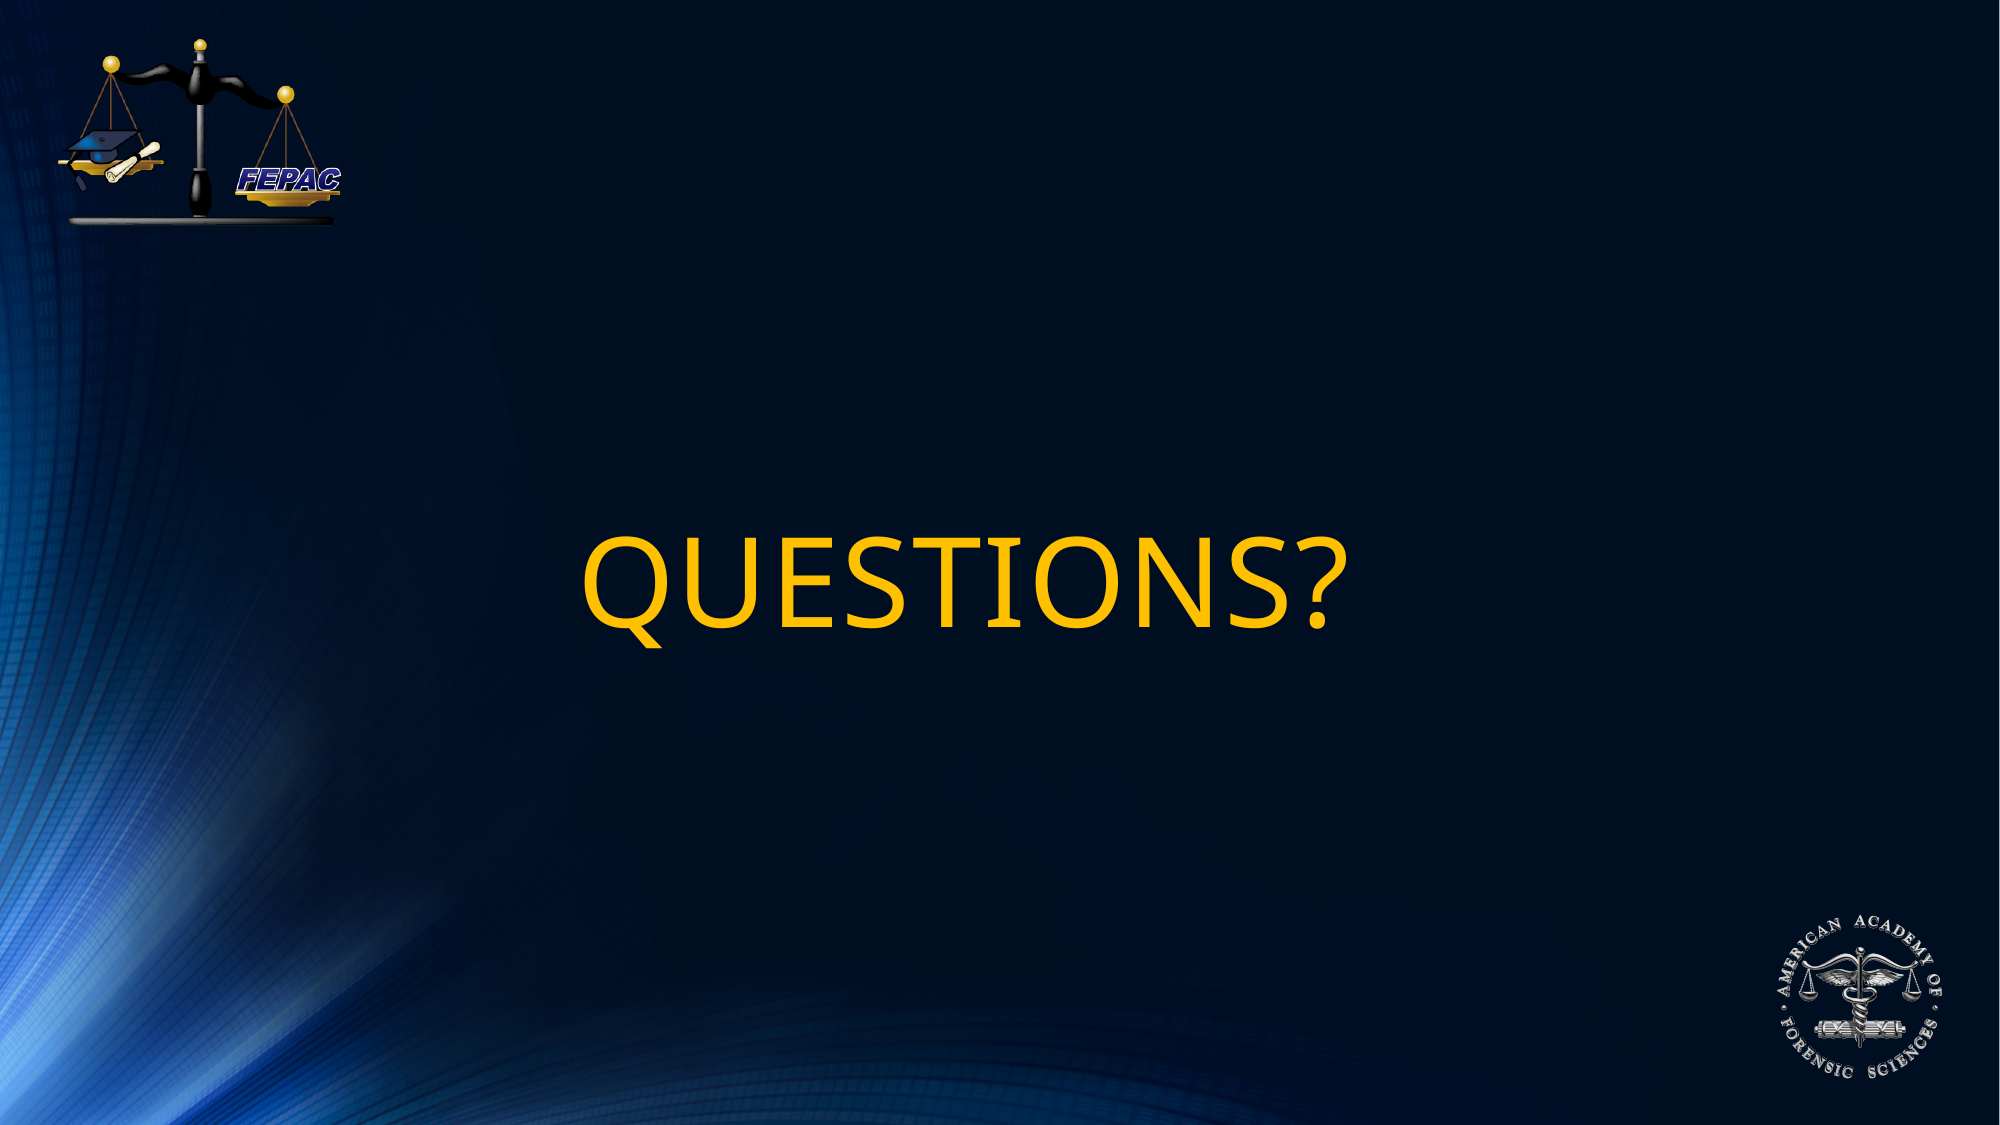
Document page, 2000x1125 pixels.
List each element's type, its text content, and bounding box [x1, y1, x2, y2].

picture [0, 0, 2000, 1125]
title QUESTIONS? [562, 500, 1750, 663]
